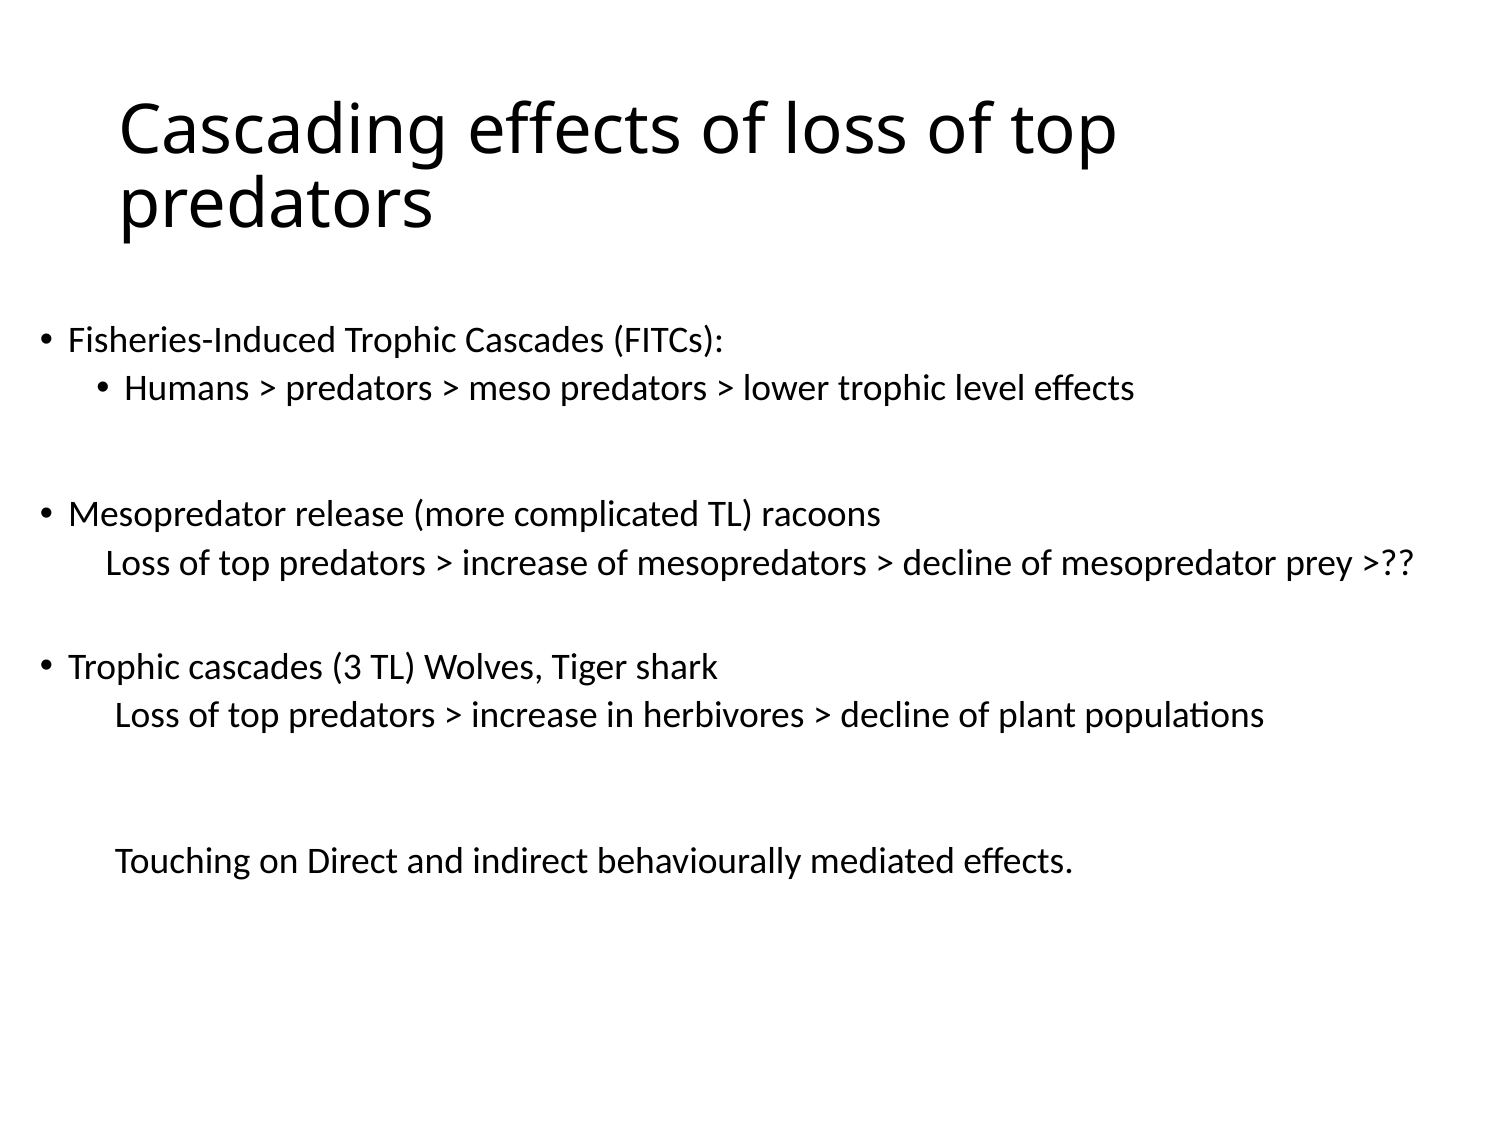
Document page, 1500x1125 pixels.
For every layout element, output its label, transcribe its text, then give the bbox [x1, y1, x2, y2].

list Fisheries-Induced Trophic Cascades (FITCs): Humans > predators > meso predators > lower trophic level effects Mesopredator release (more complicated TL) racoons Loss of top predators > increase of mesopredators > decline of mesopredator prey >?? Trophic cascades (3 TL) Wolves, Tiger shark Loss of top predators > increase in herbivores > decline of plant populations Touching on Direct and indirect behaviourally mediated effects. [24, 312, 1450, 688]
title Cascading effects of loss of top predators [103, 59, 1397, 278]
